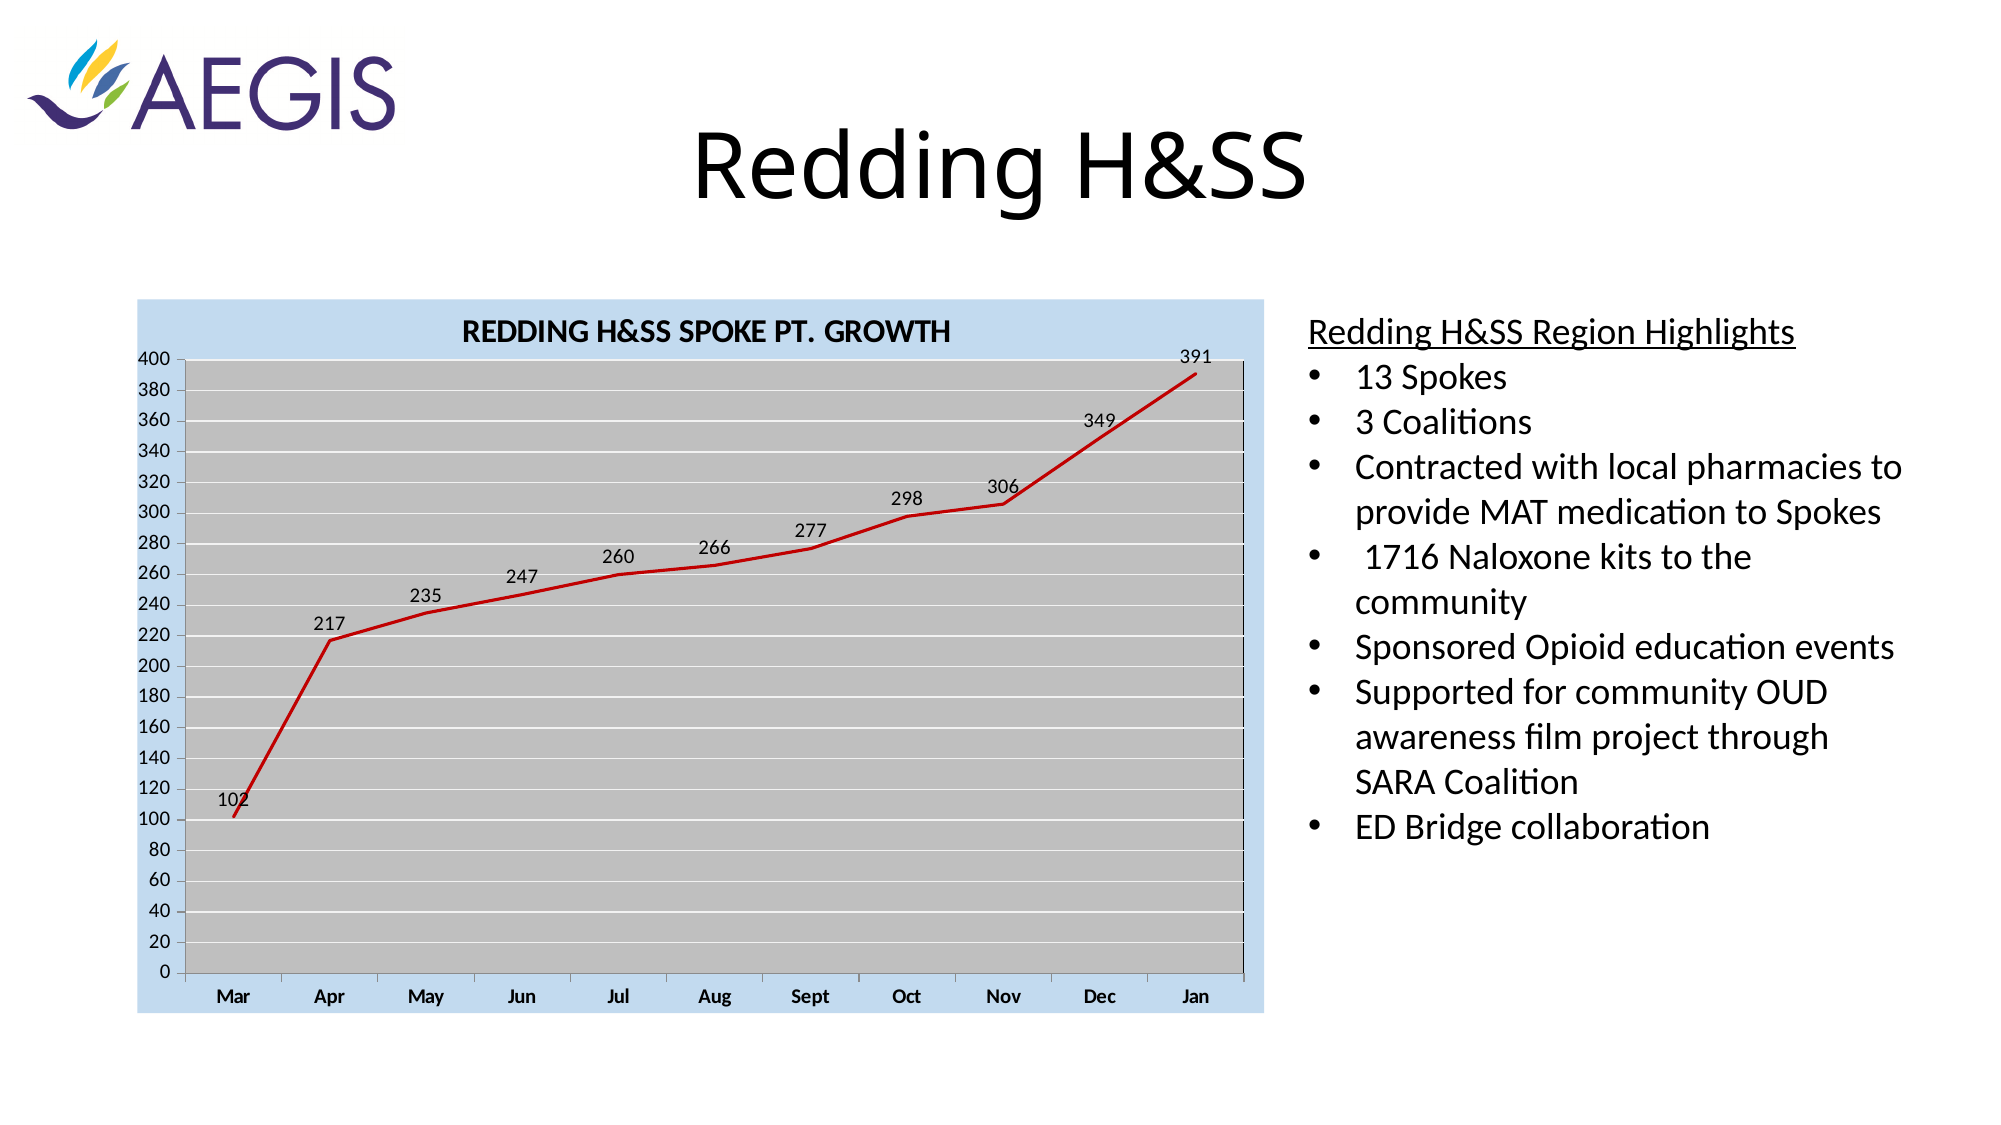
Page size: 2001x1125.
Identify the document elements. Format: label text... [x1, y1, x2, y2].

chart [137, 299, 1265, 1014]
text_box Redding H&SS Region Highlights 13 Spokes 3 Coalitions Contracted with local pharmacies to provide MAT medication to Spokes 1716 Naloxone kits to the community Sponsored Opioid education events Supported for community OUD awareness film project through SARA Coalition ED Bridge collaboration [1293, 299, 1930, 990]
picture [14, 26, 405, 145]
title Redding H&SS [137, 59, 1863, 278]
